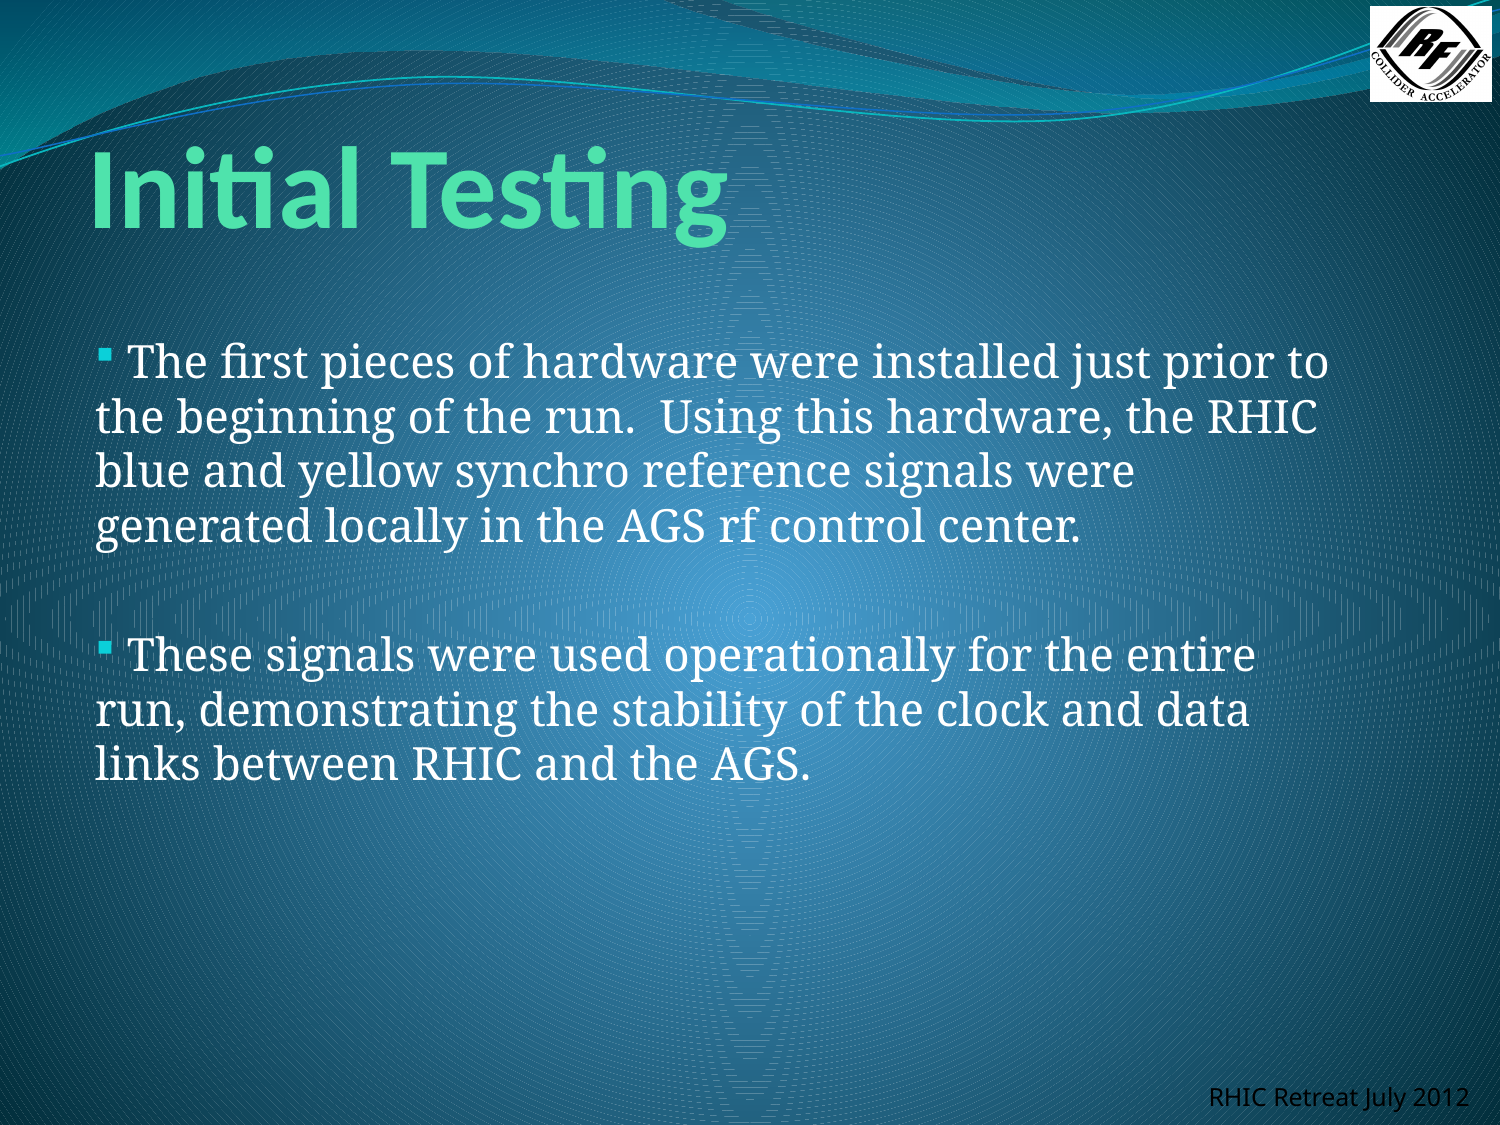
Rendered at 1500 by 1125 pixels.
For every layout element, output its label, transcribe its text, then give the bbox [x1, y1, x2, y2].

picture [1369, 6, 1492, 102]
title Initial Testing [87, 125, 1363, 252]
list The first pieces of hardware were installed just prior to the beginning of the run. Using this hardware, the RHIC blue and yellow synchro reference signals were generated locally in the AGS rf control center. These signals were used operationally for the entire run, demonstrating the stability of the clock and data links between RHIC and the AGS. [87, 324, 1363, 850]
text_box RHIC Retreat July 2012 [817, 1074, 1493, 1120]
